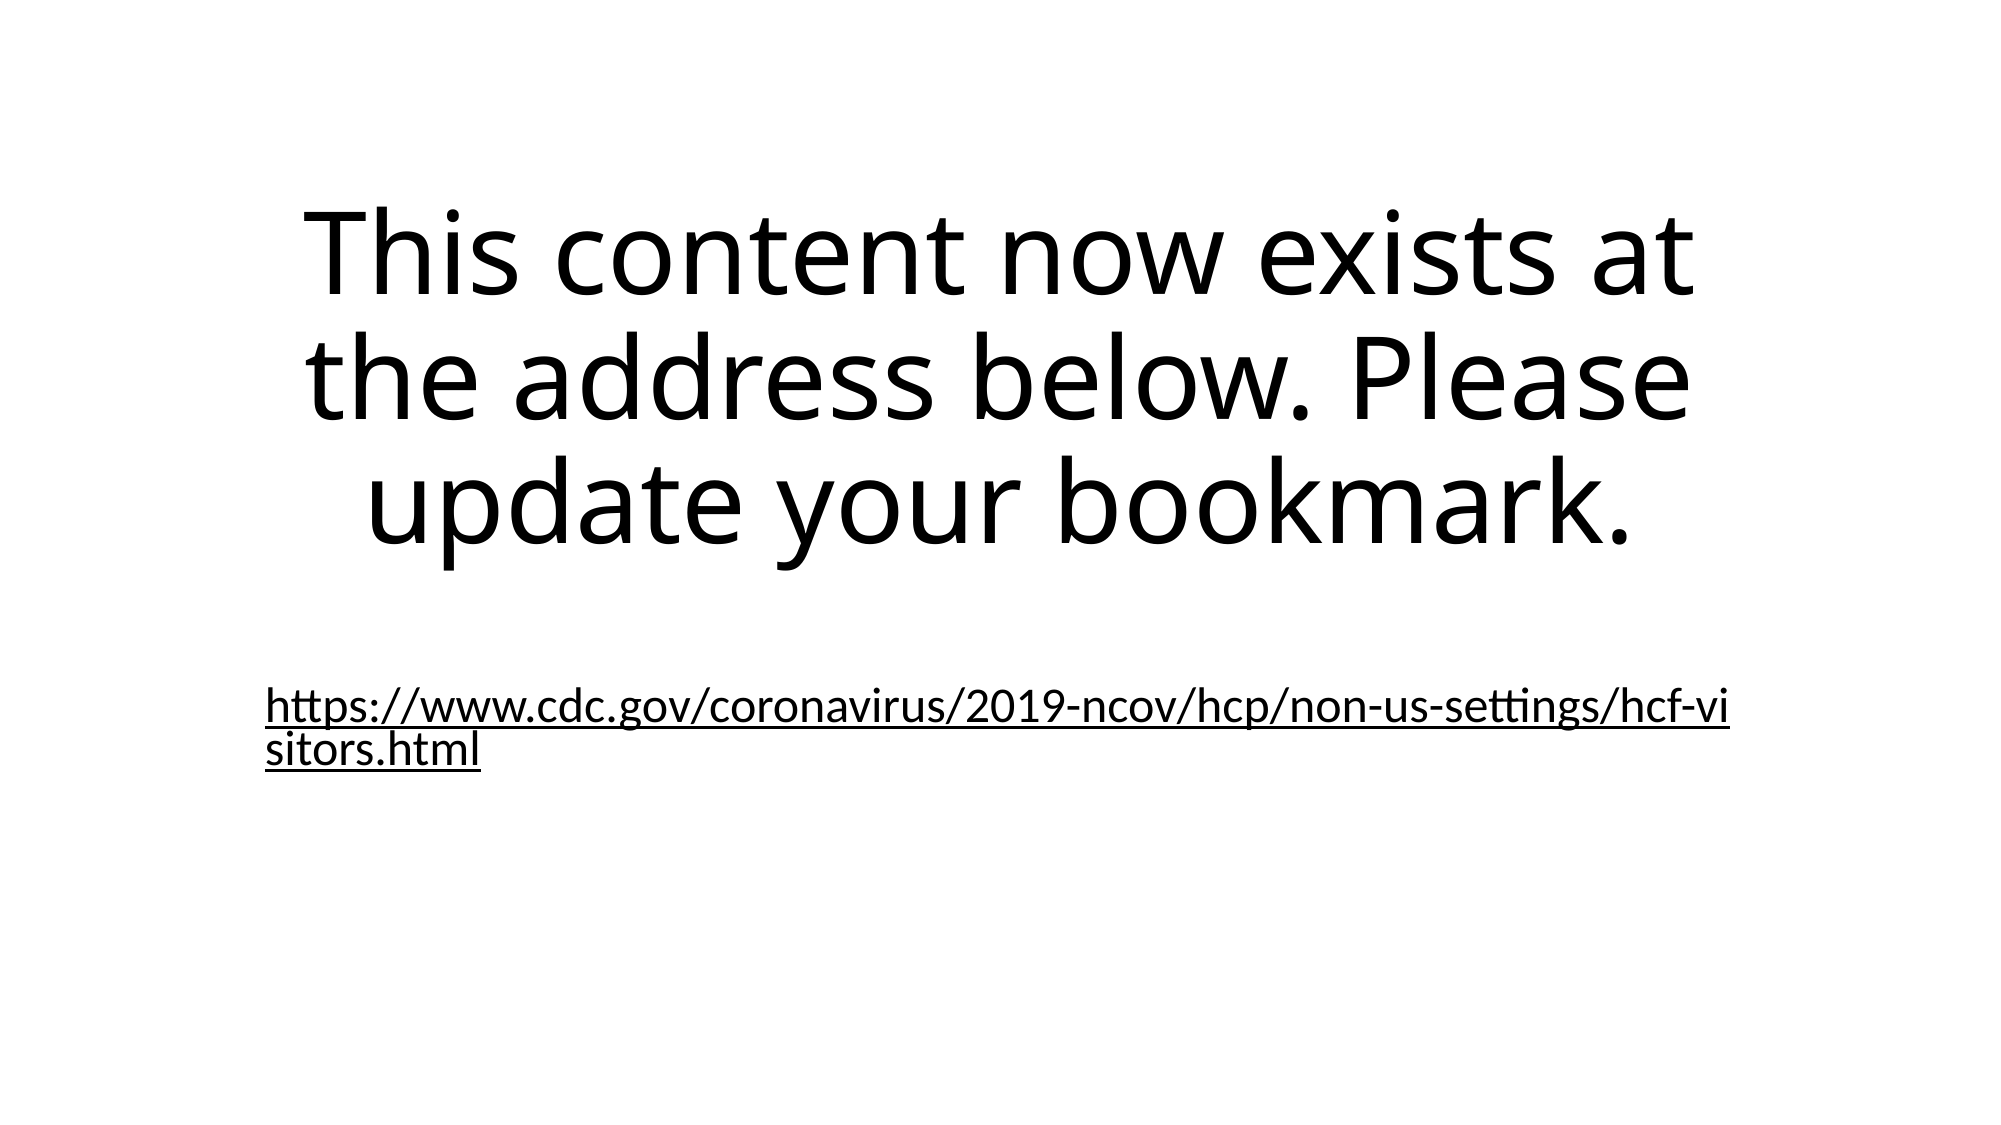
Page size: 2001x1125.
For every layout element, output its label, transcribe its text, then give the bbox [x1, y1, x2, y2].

title This content now exists at the address below. Please update your bookmark. [249, 184, 1750, 576]
subtitle https://www.cdc.gov/coronavirus/2019-ncov/hcp/non-us-settings/hcf-visitors.html [249, 590, 1750, 863]
